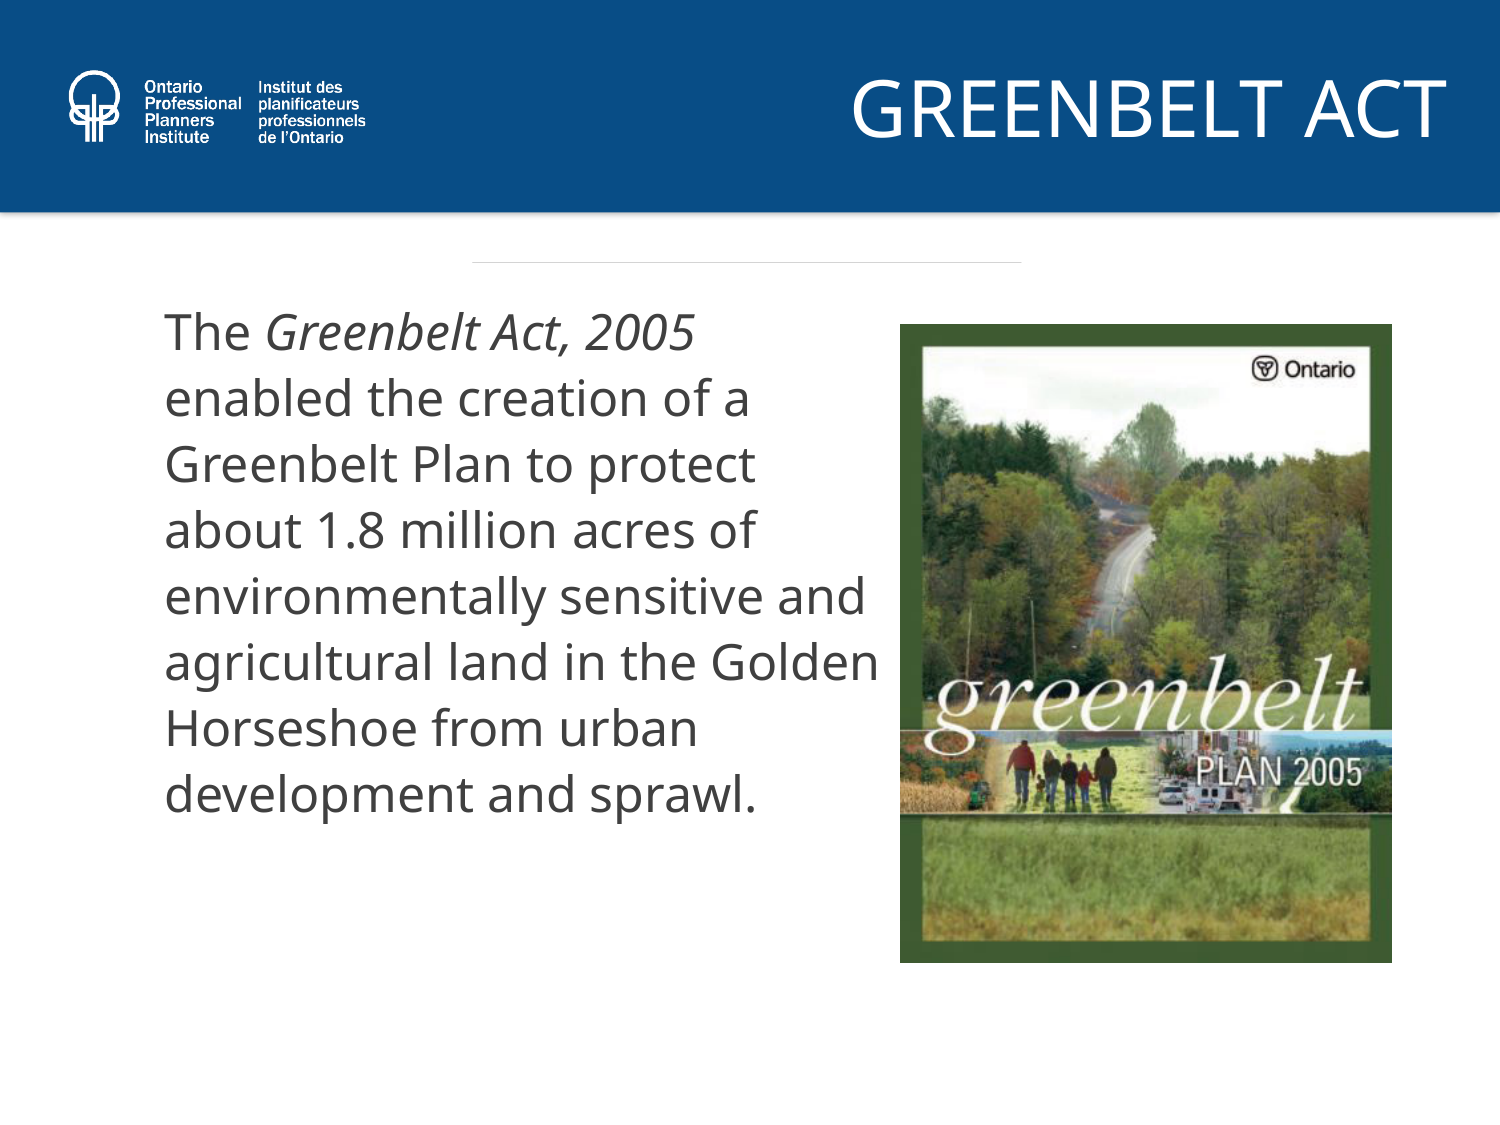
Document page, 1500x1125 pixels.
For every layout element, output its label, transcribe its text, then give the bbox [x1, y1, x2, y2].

picture [66, 68, 337, 144]
list The Greenbelt Act, 2005 enabled the creation of a Greenbelt Plan to protect about 1.8 million acres of environmentally sensitive and agricultural land in the Golden Horseshoe from urban development and sprawl. [112, 287, 900, 963]
picture [899, 324, 1392, 963]
title Greenbelt Act [337, 12, 1463, 200]
